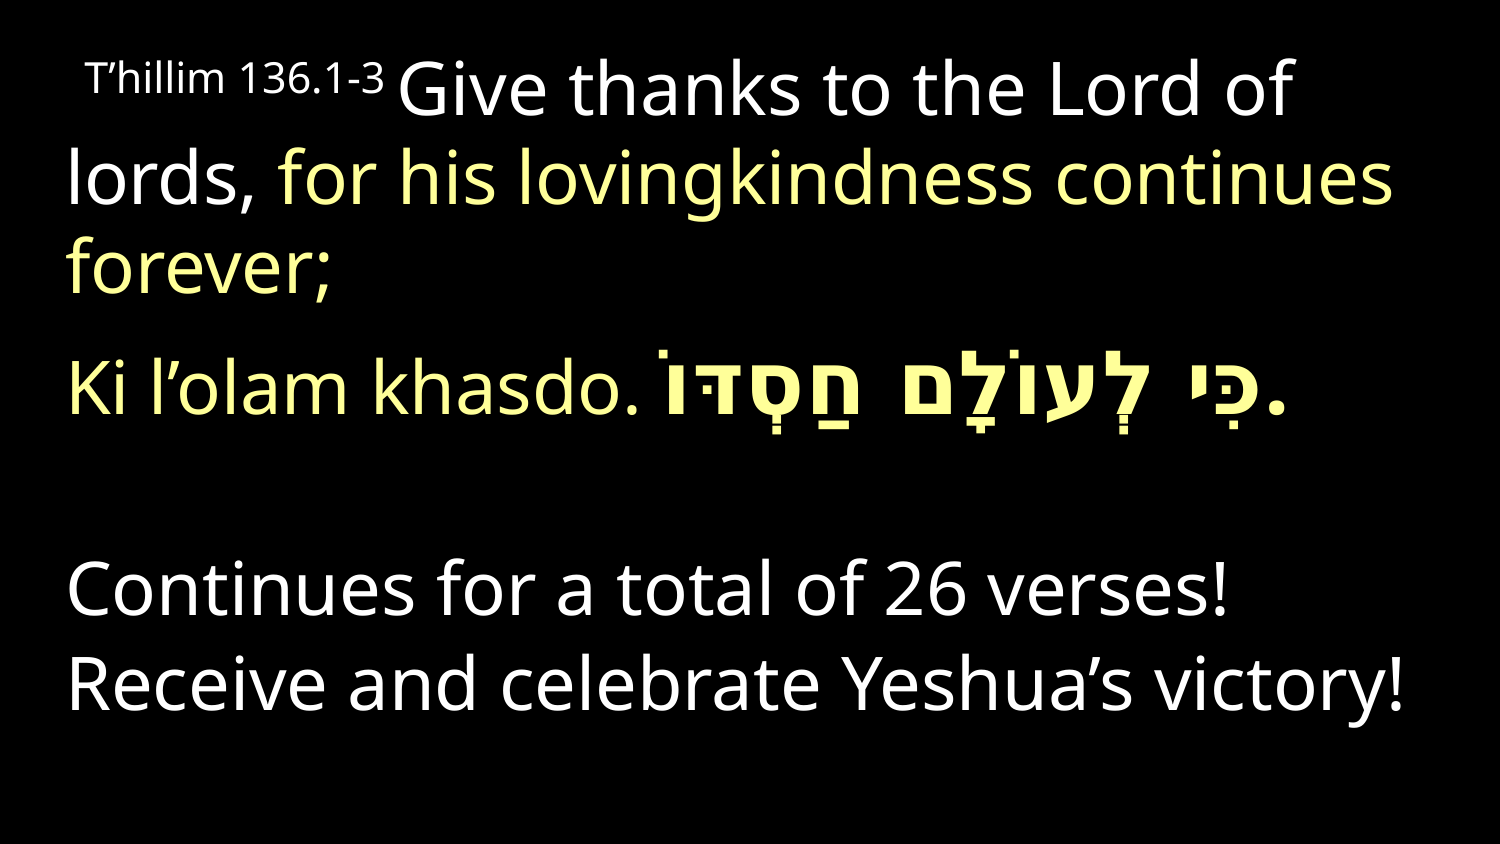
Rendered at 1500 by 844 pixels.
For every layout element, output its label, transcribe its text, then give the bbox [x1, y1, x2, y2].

subtitle T’hillim 136.1-3 Give thanks to the Lord of lords, for his lovingkindness continues forever; Ki l’olam khasdo. כִּי לְעוֹלָם חַסְדּוֹ. Continues for a total of 26 verses! Receive and celebrate Yeshua’s victory! [50, 34, 1450, 797]
